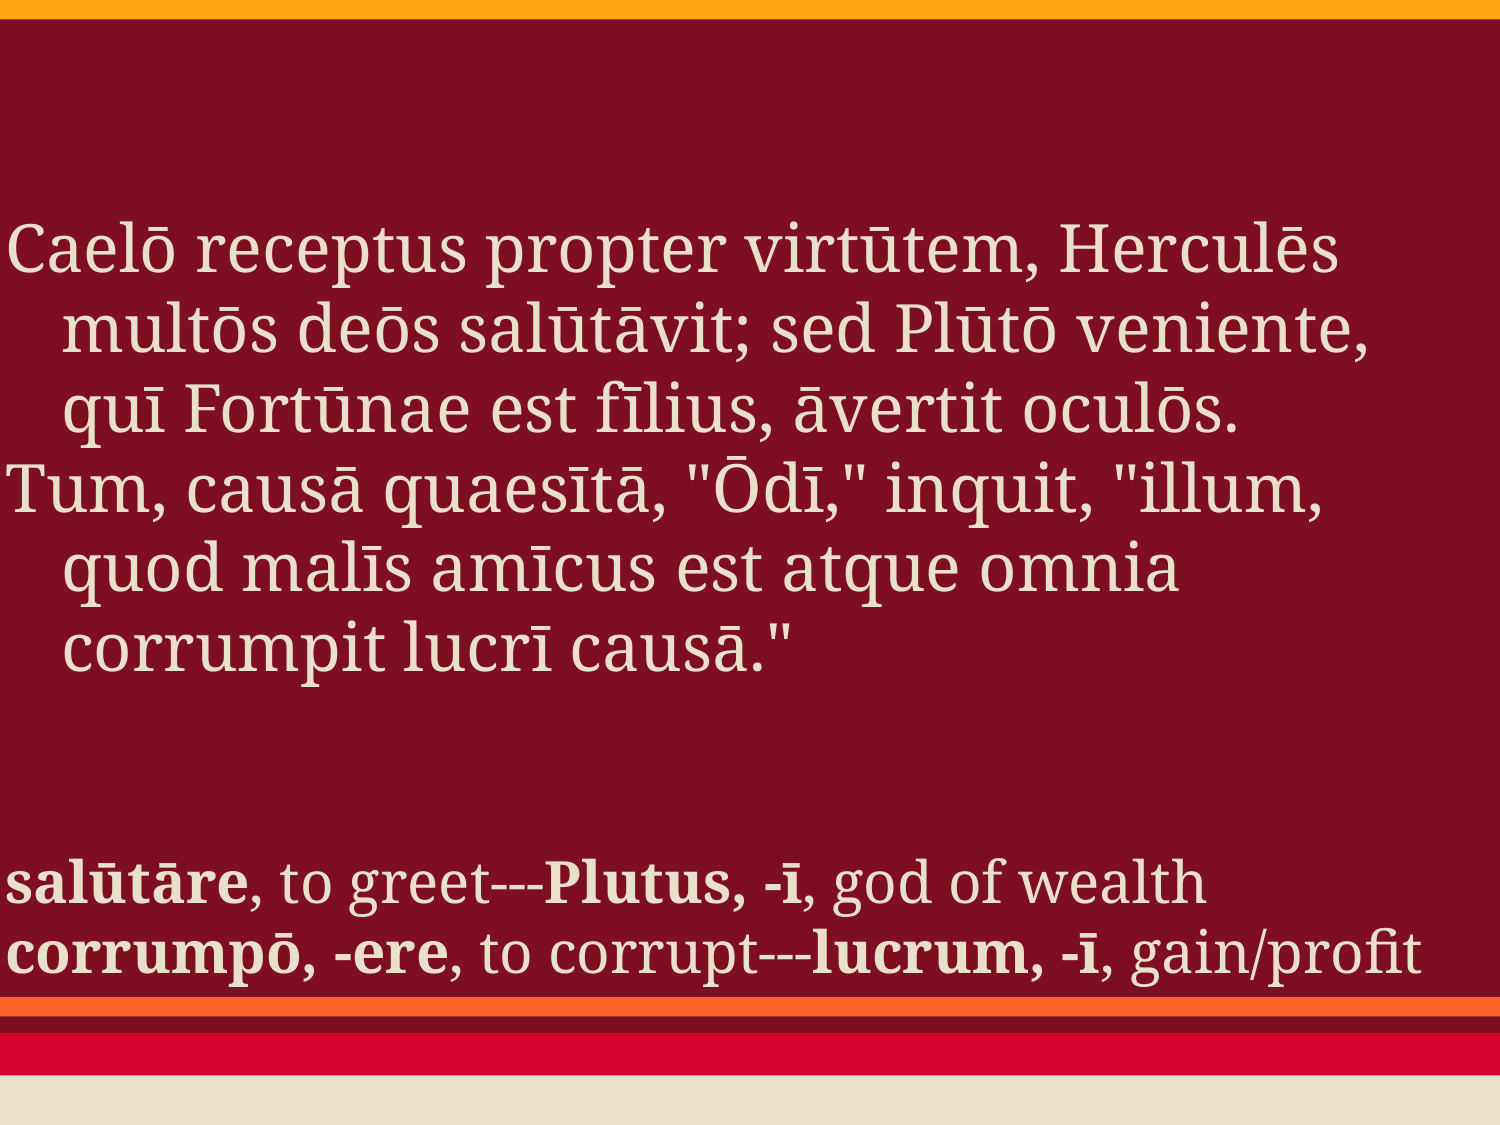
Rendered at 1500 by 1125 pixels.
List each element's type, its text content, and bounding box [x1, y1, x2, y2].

list Caelō receptus propter virtūtem, Herculēs multōs deōs salūtāvit; sed Plūtō veniente, quī Fortūnae est fīlius, āvertit oculōs. Tum, causā quaesītā, "Ōdī," inquit, "illum, quod malīs amīcus est atque omnia corrumpit lucrī causā." salūtāre, to greet---Plutus, -ī, god of wealth corrumpō, -ere, to corrupt---lucrum, -ī, gain/profit [0, 190, 1490, 995]
